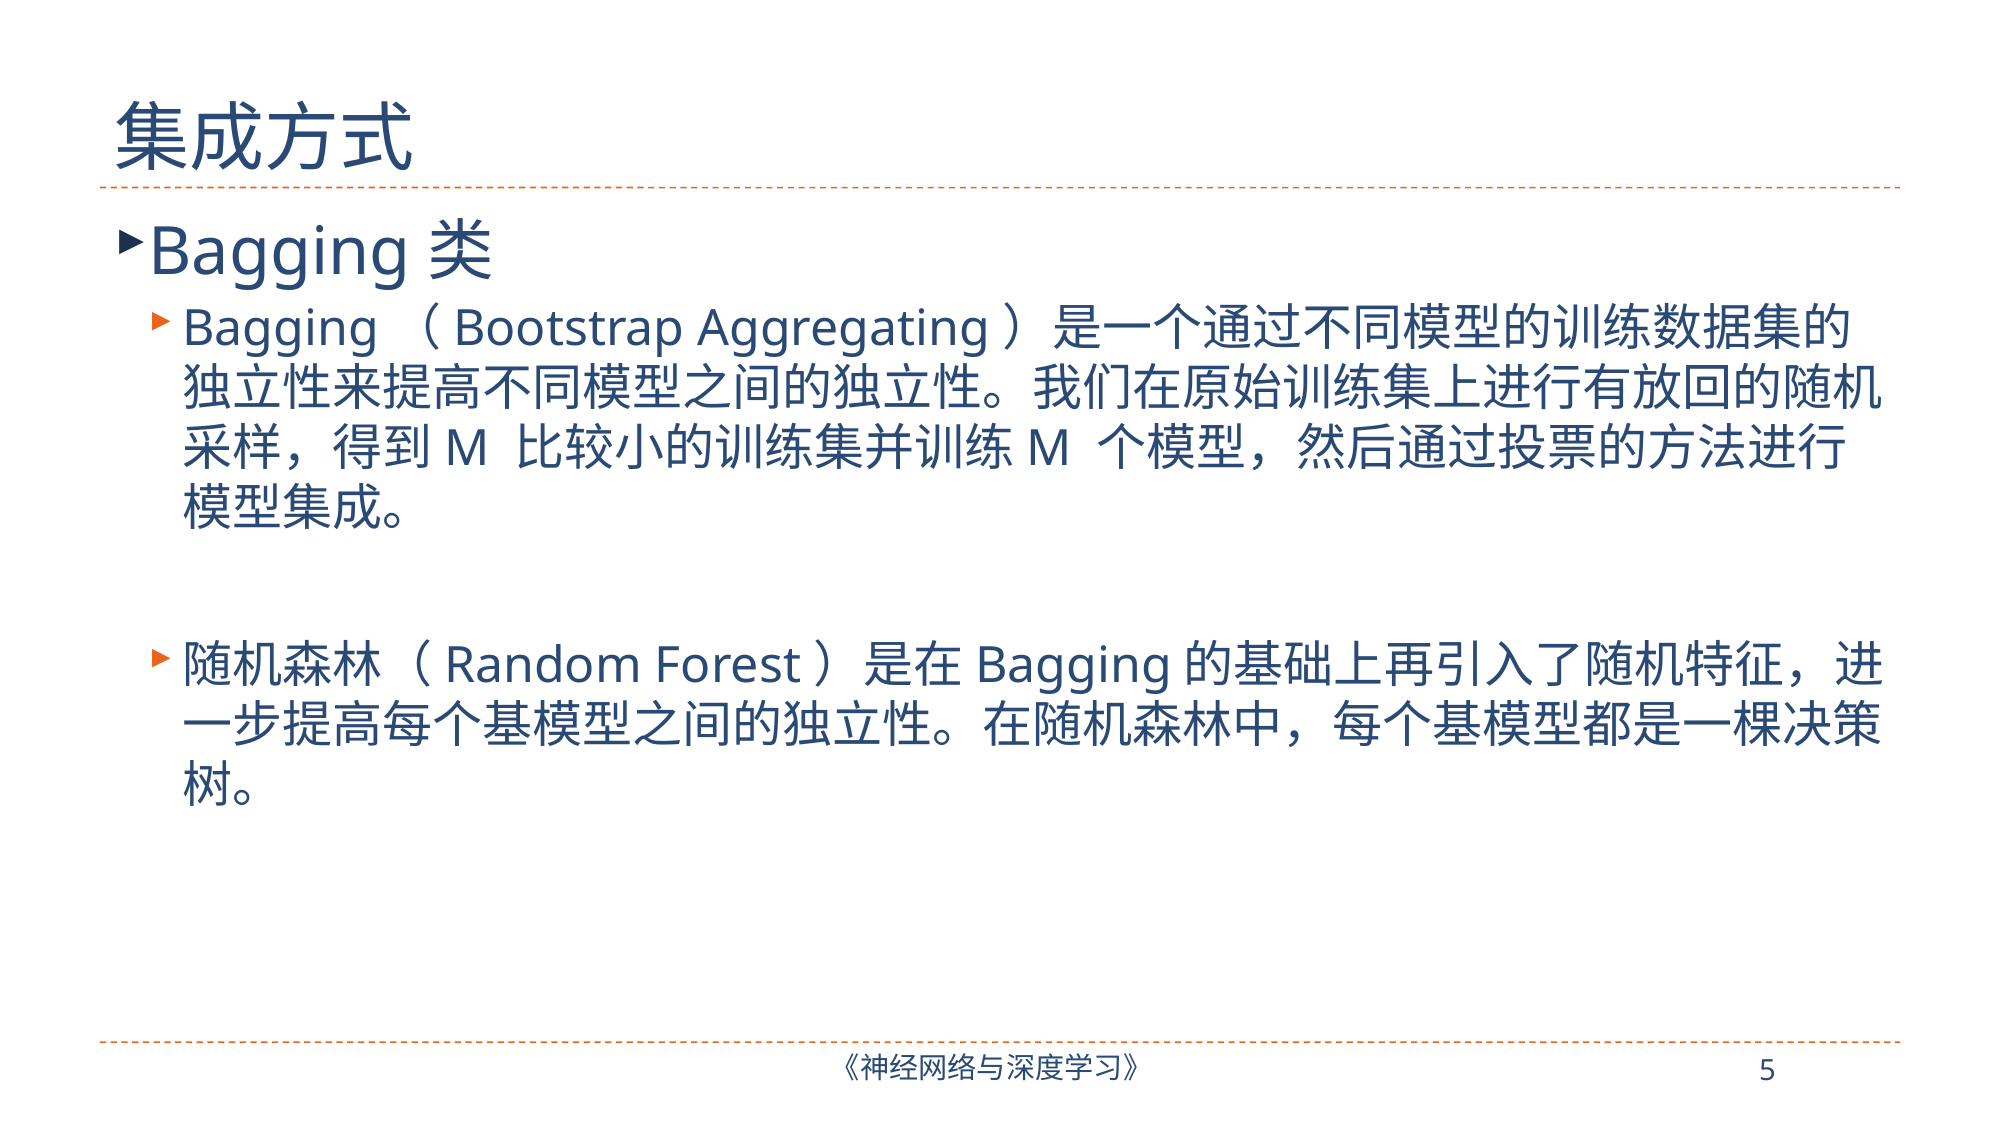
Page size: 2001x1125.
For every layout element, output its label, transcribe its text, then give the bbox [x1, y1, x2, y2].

list Bagging类 Bagging（Bootstrap Aggregating）是一个通过不同模型的训练数据集的独立性来提高不同模型之间的独立性。我们在原始训练集上进行有放回的随机采样，得到M 比较小的训练集并训练M 个模型，然后通过投票的方法进行模型集成。 随机森林（Random Forest）是在Bagging的基础上再引入了随机特征，进一步提高每个基模型之间的独立性。在随机森林中，每个基模型都是一棵决策树。 [99, 200, 1900, 1010]
title 集成方式 [99, 24, 1900, 188]
